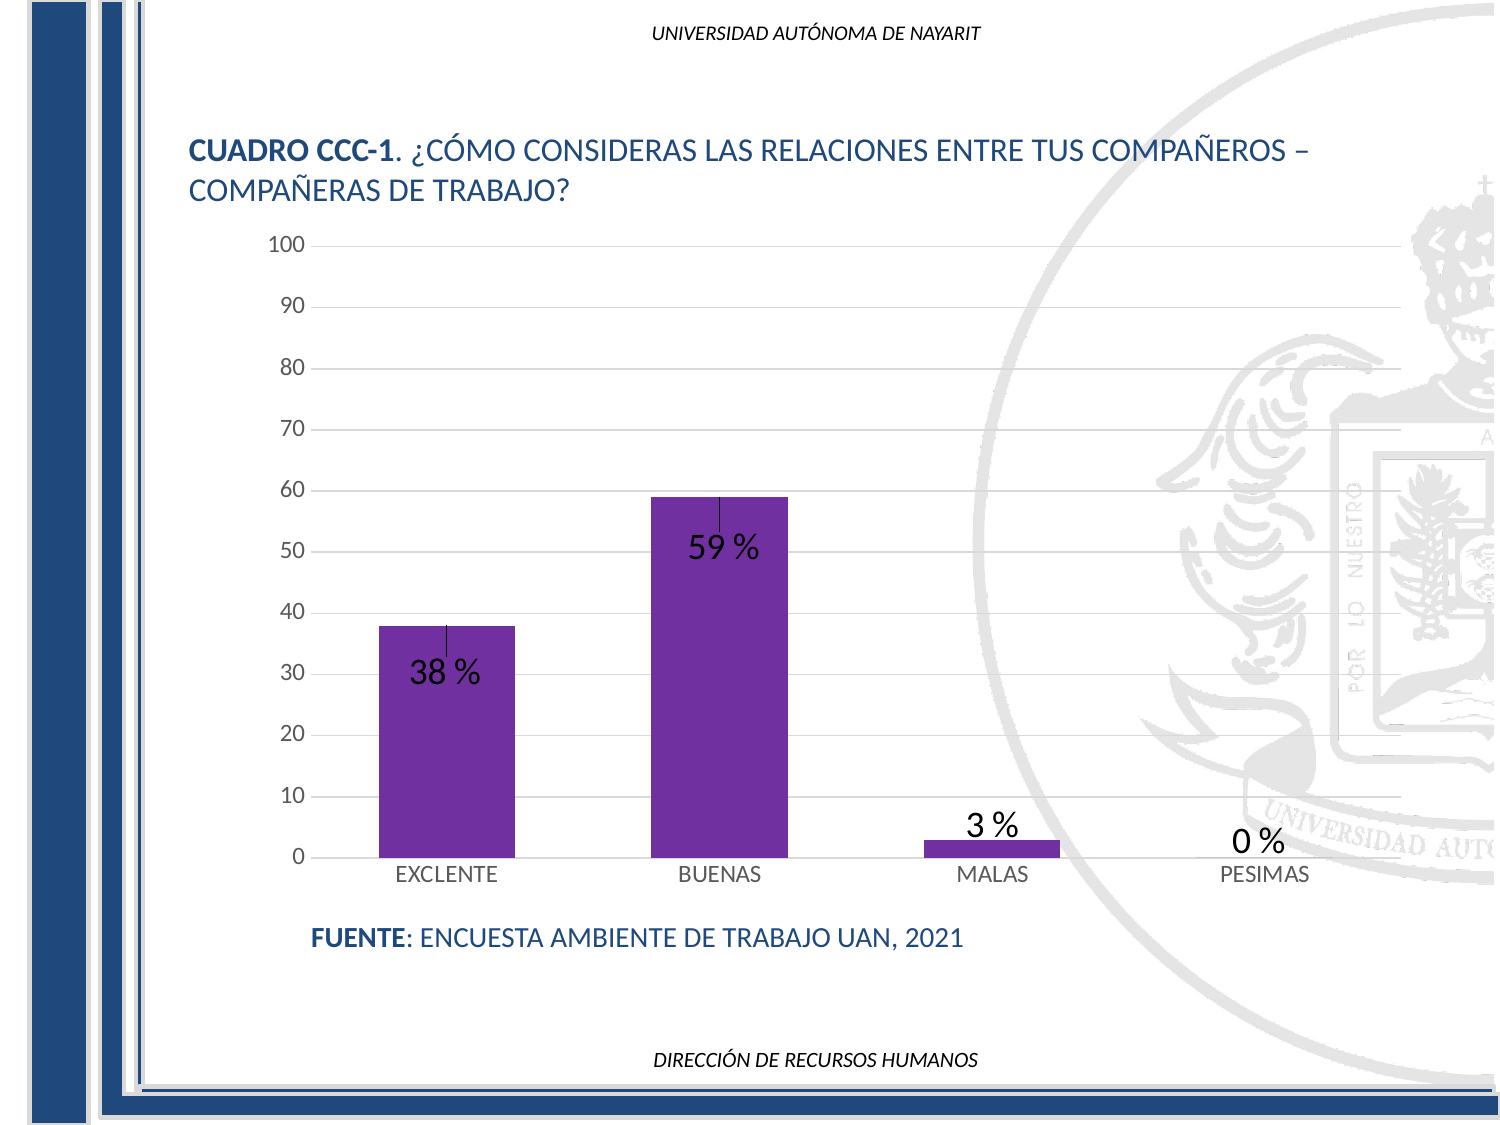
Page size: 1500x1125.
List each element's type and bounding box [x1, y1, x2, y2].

chart [243, 220, 1425, 903]
text_box [29, 0, 1500, 1125]
